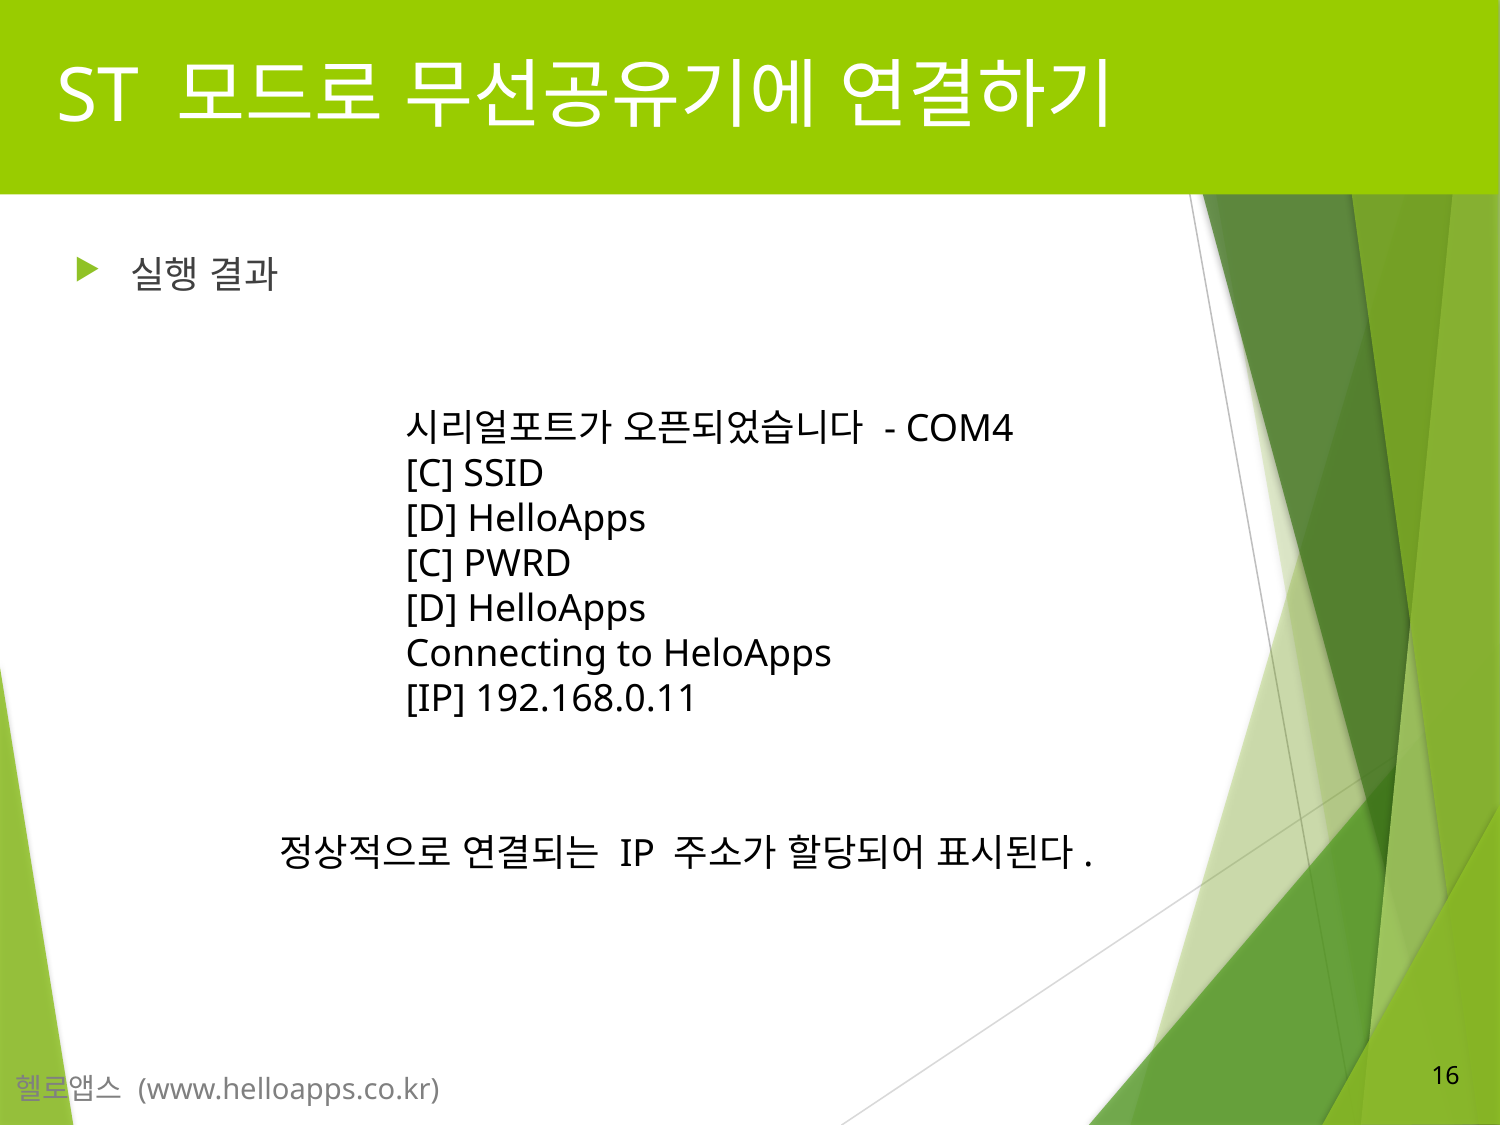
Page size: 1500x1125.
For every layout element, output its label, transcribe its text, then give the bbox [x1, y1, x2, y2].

list 실행 결과 [59, 243, 1436, 1000]
text_box 정상적으로 연결되는 IP 주소가 할당되어 표시된다. [264, 821, 1109, 881]
title ST 모드로 무선공유기에 연결하기 [41, 38, 1471, 173]
slide_number 16 [1390, 1046, 1475, 1107]
text_box 시리얼포트가 오픈되었습니다 - COM4 [C] SSID [D] HelloApps [C] PWRD [D] HelloApps Connecting to HeloApps [IP] 192.168.0.11 [390, 397, 1029, 727]
